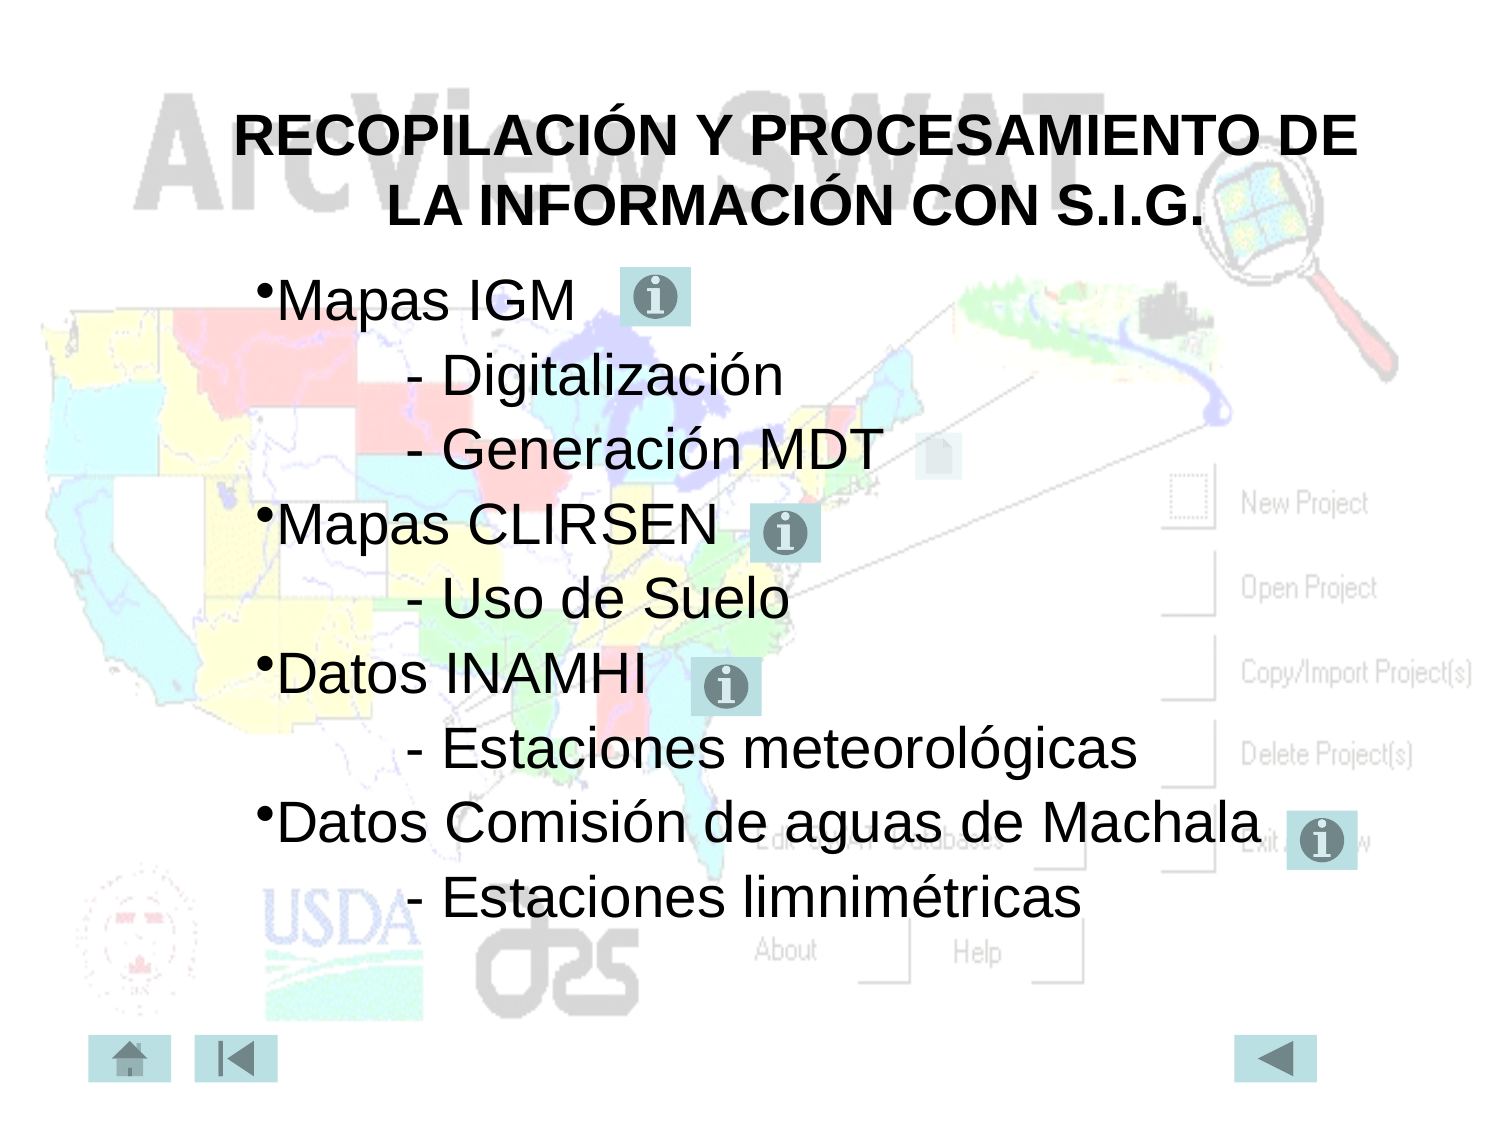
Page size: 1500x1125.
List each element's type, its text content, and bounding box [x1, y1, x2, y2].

text_box [690, 657, 762, 717]
text_box RECOPILACIÓN Y PROCESAMIENTO DE LA INFORMACIÓN CON S.I.G. [112, 90, 1406, 245]
text_box [1314, 832, 1330, 856]
text_box [194, 1034, 278, 1083]
text_box [778, 525, 793, 549]
text_box [1318, 819, 1327, 827]
text_box [88, 1034, 172, 1083]
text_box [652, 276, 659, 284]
list Mapas IGM - Digitalización - Generación MDT Mapas CLIRSEN - Uso de Suelo Datos INAMHI - Estaciones meteorológicas Datos Comisión de aguas de Machala - Estaciones limnimétricas [240, 262, 1341, 1006]
text_box [723, 665, 731, 674]
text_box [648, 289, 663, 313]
text_box [620, 267, 691, 327]
text_box [718, 679, 734, 703]
text_box [781, 512, 790, 520]
text_box [750, 503, 821, 563]
text_box [1234, 1034, 1317, 1083]
text_box [1286, 810, 1358, 870]
text_box [915, 432, 963, 480]
